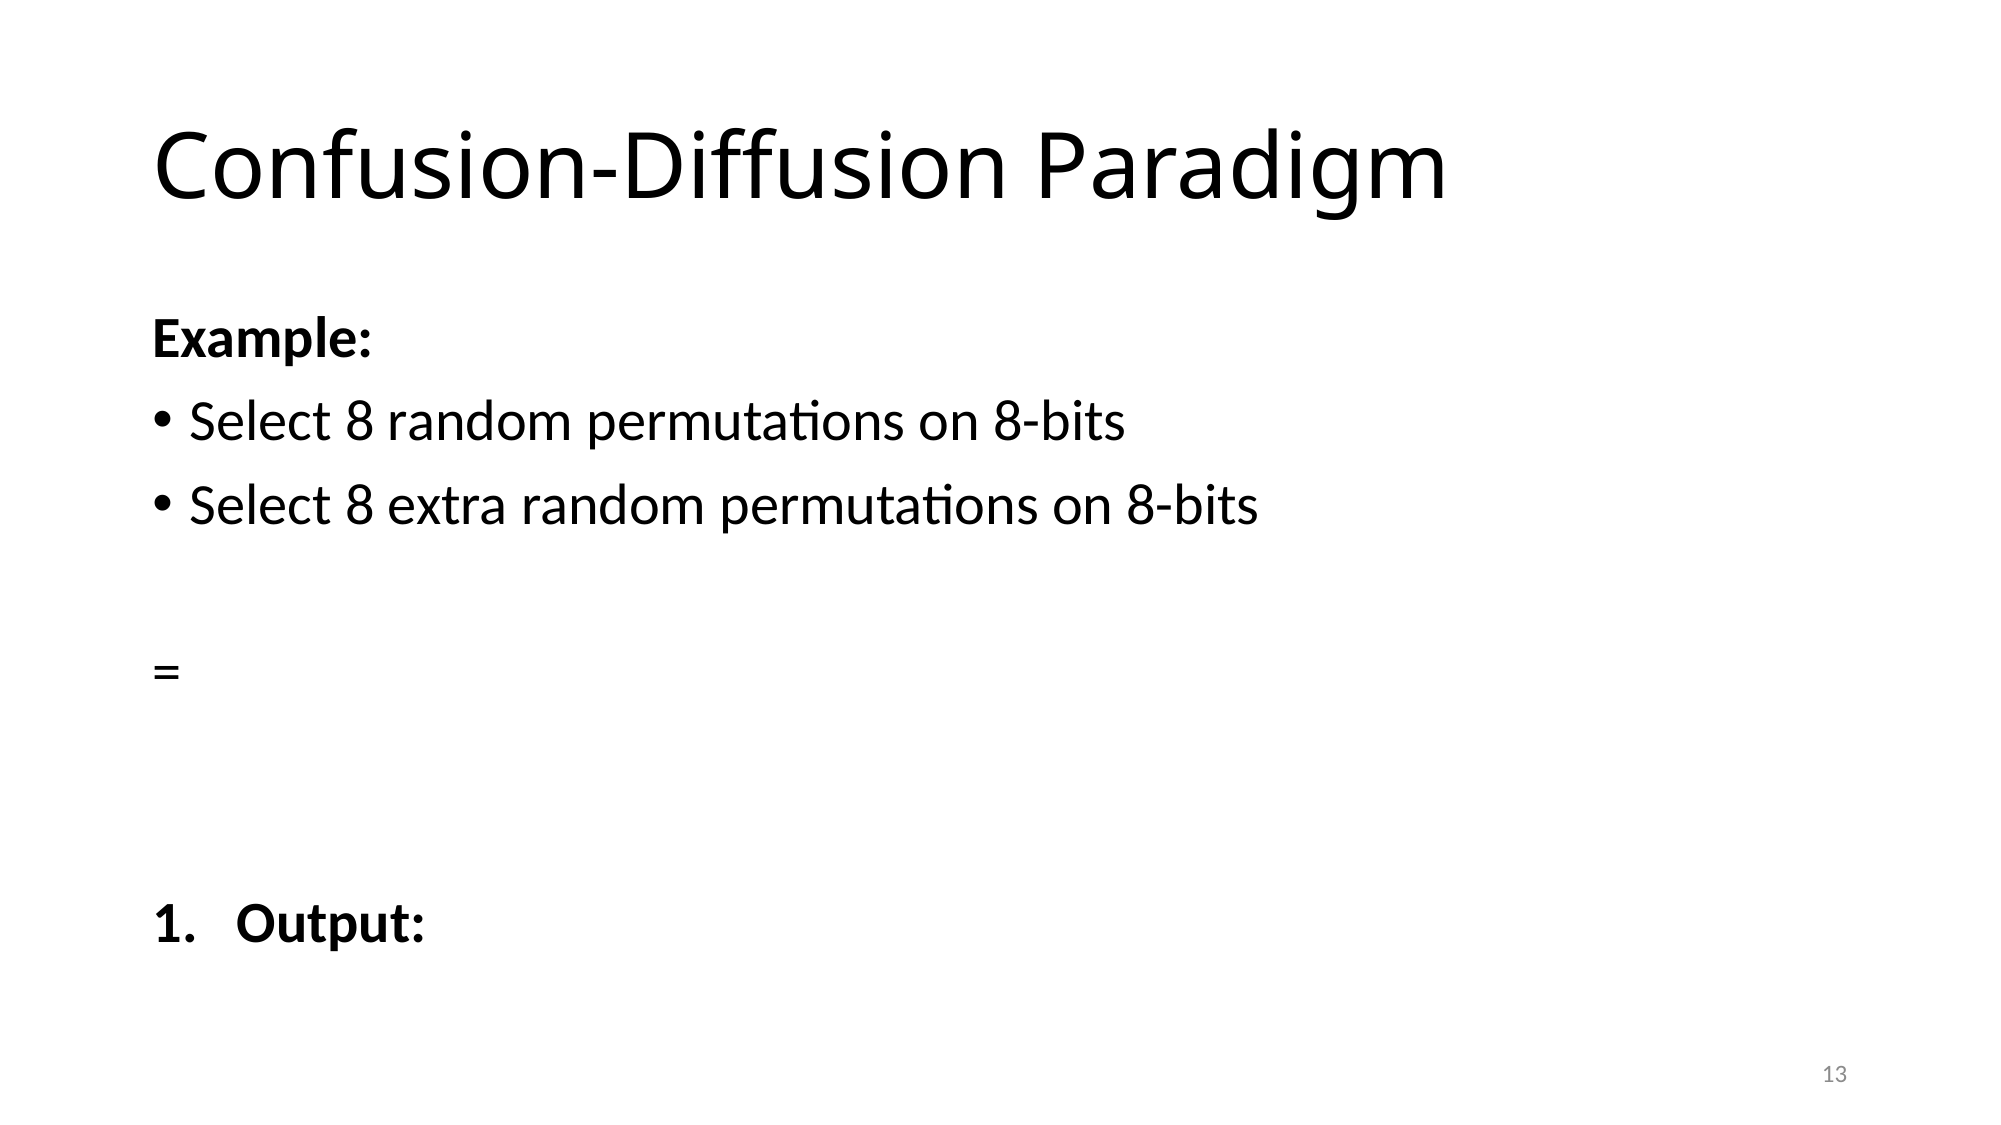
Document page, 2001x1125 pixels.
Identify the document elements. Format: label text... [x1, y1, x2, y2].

slide_number 13 [1412, 1042, 1863, 1103]
title Confusion-Diffusion Paradigm [137, 59, 1863, 278]
